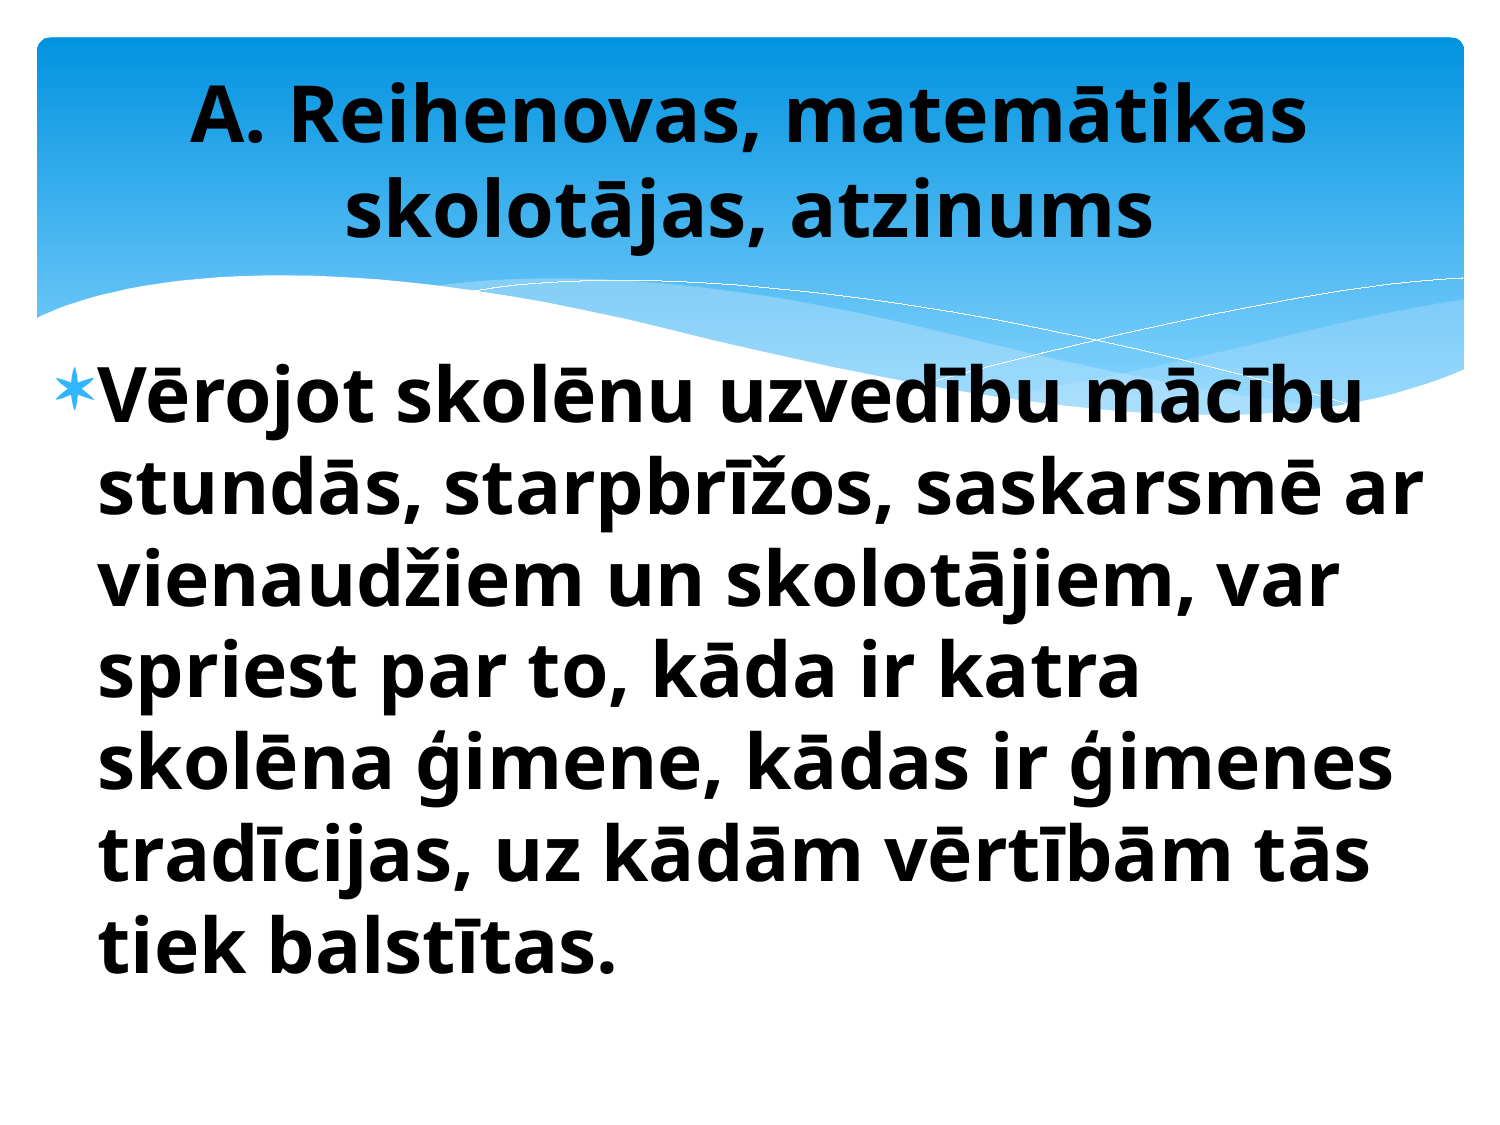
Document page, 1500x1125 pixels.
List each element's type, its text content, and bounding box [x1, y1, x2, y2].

title A. Reihenovas, matemātikas skolotājas, atzinums [75, 55, 1425, 261]
list Vērojot skolēnu uzvedību mācību stundās, starpbrīžos, saskarsmē ar vienaudžiem un skolotājiem, var spriest par to, kāda ir katra skolēna ģimene, kādas ir ģimenes tradīcijas, uz kādām vērtībām tās tiek balstītas. [41, 338, 1459, 1005]
